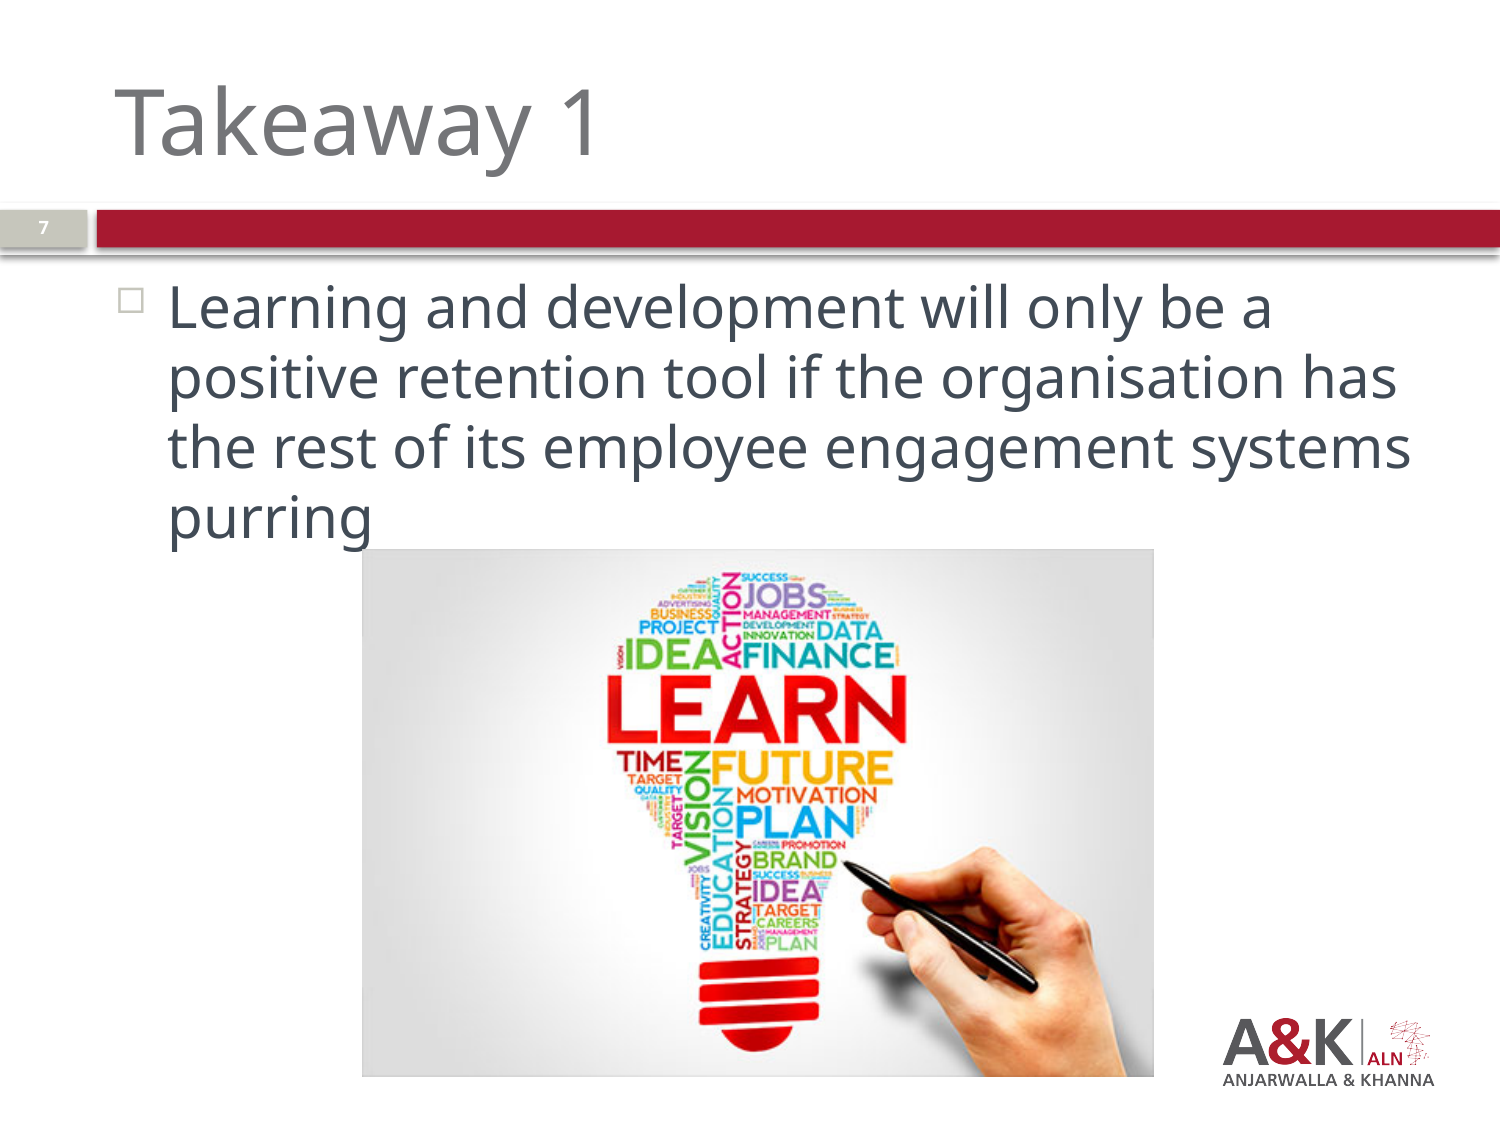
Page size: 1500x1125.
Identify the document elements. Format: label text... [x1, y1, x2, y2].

picture [362, 549, 1154, 1077]
picture [1200, 966, 1457, 1125]
title Takeaway 1 [99, 37, 1438, 201]
list Learning and development will only be a positive retention tool if the organisation has the rest of its employee engagement systems purring [100, 262, 1439, 1001]
slide_number 7 [0, 208, 88, 249]
